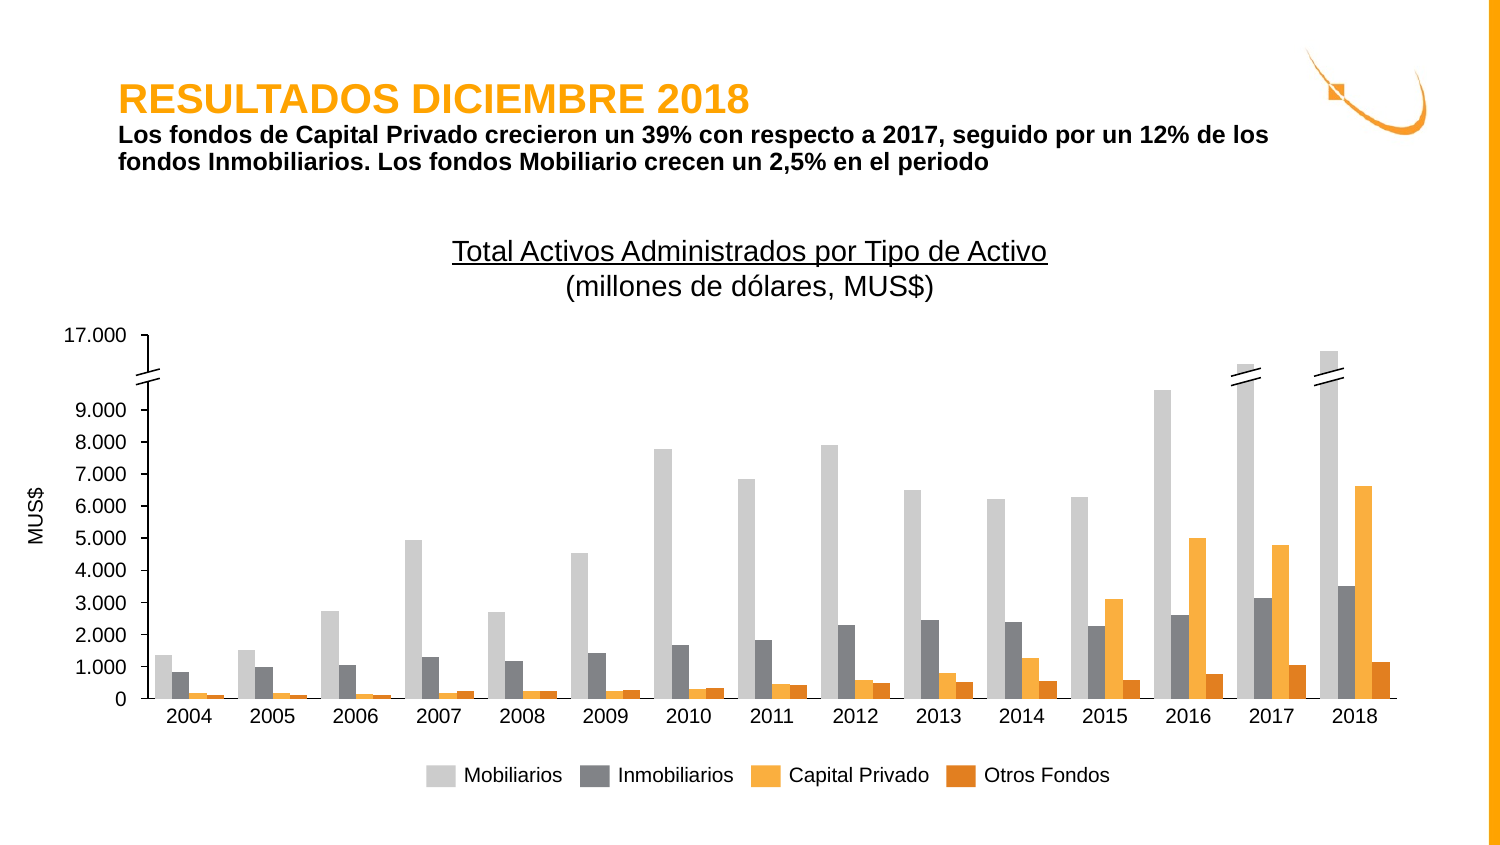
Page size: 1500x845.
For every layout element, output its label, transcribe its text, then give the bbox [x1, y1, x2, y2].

text_box 17.000 [63, 324, 127, 347]
text_box 2013 [914, 713, 963, 729]
text_box Capital Privado [789, 764, 930, 787]
text_box Total Activos Administrados por Tipo de Activo (millones de dólares, MUS$) [103, 225, 1397, 310]
text_box 2005 [248, 713, 297, 729]
text_box 0 [115, 688, 127, 711]
text_box Otros Fondos [984, 764, 1110, 787]
text_box 2006 [331, 713, 380, 729]
text_box [579, 764, 611, 788]
text_box MUS$ [24, 487, 48, 546]
text_box 2007 [415, 713, 463, 729]
picture [0, 0, 1500, 845]
text_box 2018 [1330, 713, 1379, 729]
text_box 1.000 [75, 656, 127, 679]
text_box 2004 [165, 713, 214, 729]
text_box 2010 [664, 713, 713, 729]
text_box 2011 [748, 713, 797, 729]
text_box 5.000 [75, 527, 127, 551]
text_box 4.000 [75, 559, 127, 583]
text_box 2009 [581, 713, 630, 729]
text_box Mobiliarios [464, 764, 564, 787]
text_box 2.000 [75, 624, 127, 647]
text_box [425, 764, 457, 788]
text_box 2008 [498, 713, 547, 729]
text_box 8.000 [75, 431, 127, 455]
text_box 2014 [997, 713, 1046, 729]
text_box 9.000 [75, 399, 127, 423]
text_box 3.000 [75, 592, 127, 615]
text_box 2016 [1164, 713, 1213, 729]
chart [134, 321, 1411, 713]
text_box 2012 [831, 713, 880, 729]
text_box 2017 [1247, 713, 1296, 729]
text_box 7.000 [75, 463, 127, 487]
text_box 6.000 [75, 495, 127, 519]
title RESULTADOS DICIEMBRE 2018 Los fondos de Capital Privado crecieron un 39% con respecto a 2017, seguido por un 12% de los fondos Inmobiliarios. Los fondos Mobiliario crecen un 2,5% en el periodo [103, 44, 1296, 208]
text_box [945, 764, 977, 788]
text_box Inmobiliarios [617, 764, 735, 787]
text_box [750, 764, 782, 788]
text_box 2015 [1081, 713, 1130, 729]
